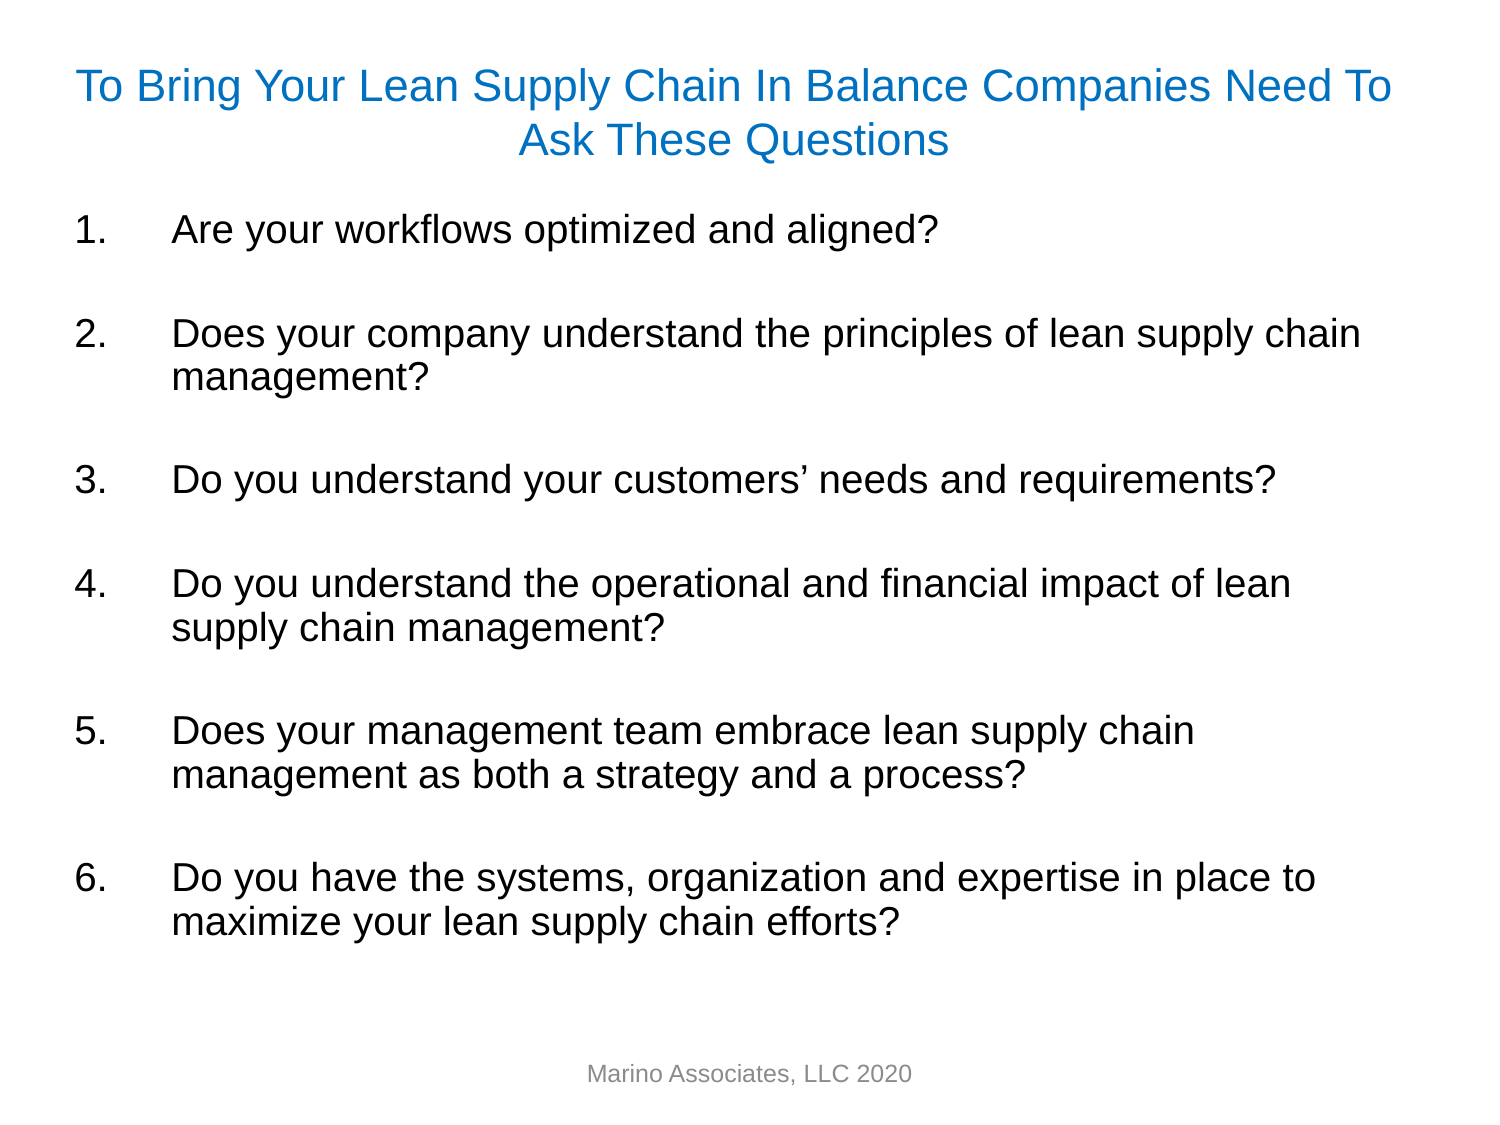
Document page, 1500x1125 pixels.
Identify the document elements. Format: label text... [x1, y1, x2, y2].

list Are your workflows optimized and aligned? Does your company understand the principles of lean supply chain management? Do you understand your customers’ needs and requirements? Do you understand the operational and financial impact of lean supply chain management? Does your management team embrace lean supply chain management as both a strategy and a process? Do you have the systems, organization and expertise in place to maximize your lean supply chain efforts? [59, 201, 1410, 960]
title To Bring Your Lean Supply Chain In Balance Companies Need To Ask These Questions [59, 47, 1410, 201]
footer Marino Associates, LLC 2020 [512, 1042, 988, 1103]
